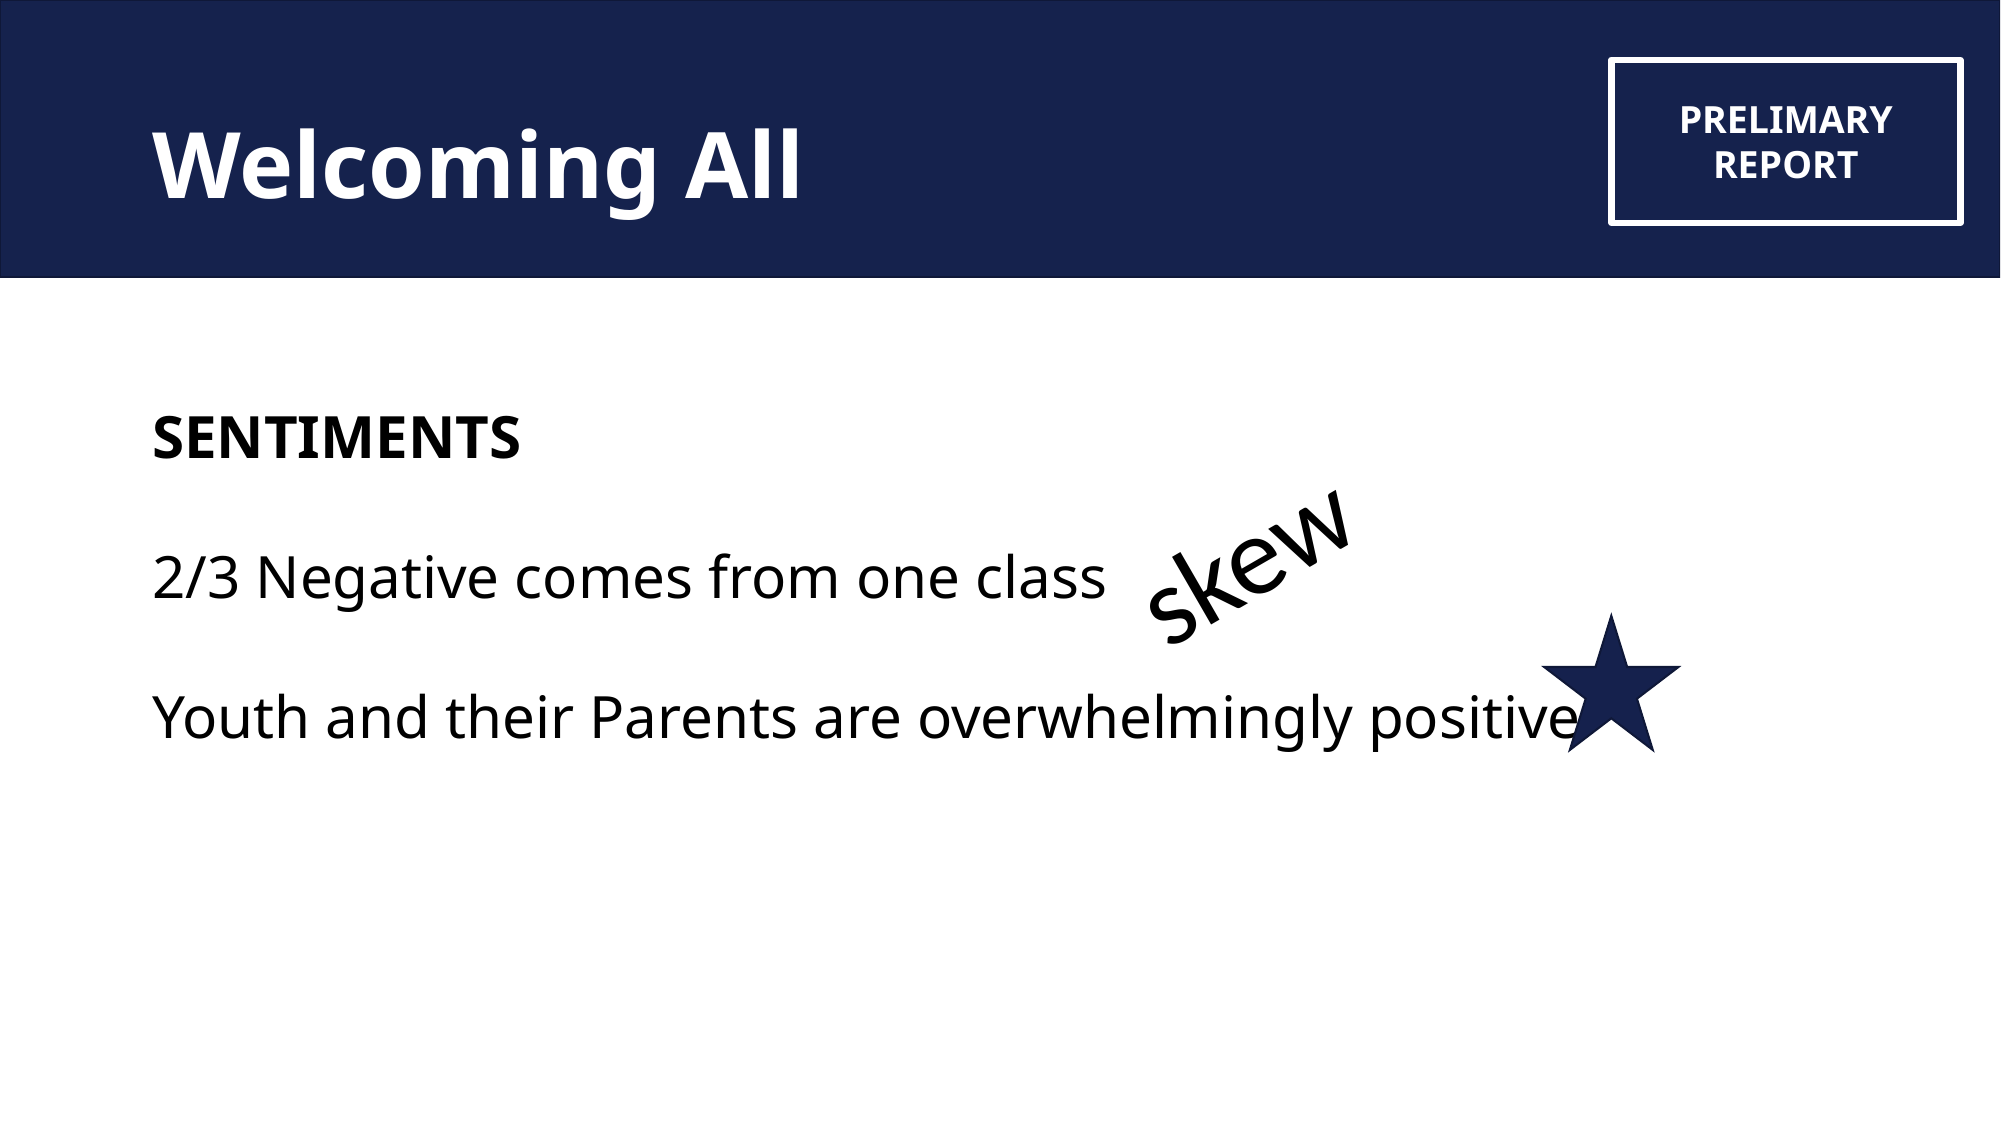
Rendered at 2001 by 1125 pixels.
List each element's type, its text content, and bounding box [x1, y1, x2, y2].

text_box skew [1171, 464, 1429, 615]
text_box [1541, 612, 1682, 753]
list SENTIMENTS 2/3 Negative comes from one class Youth and their Parents are overwhelmingly positive [137, 393, 1863, 1014]
title Welcoming All [137, 59, 1612, 278]
